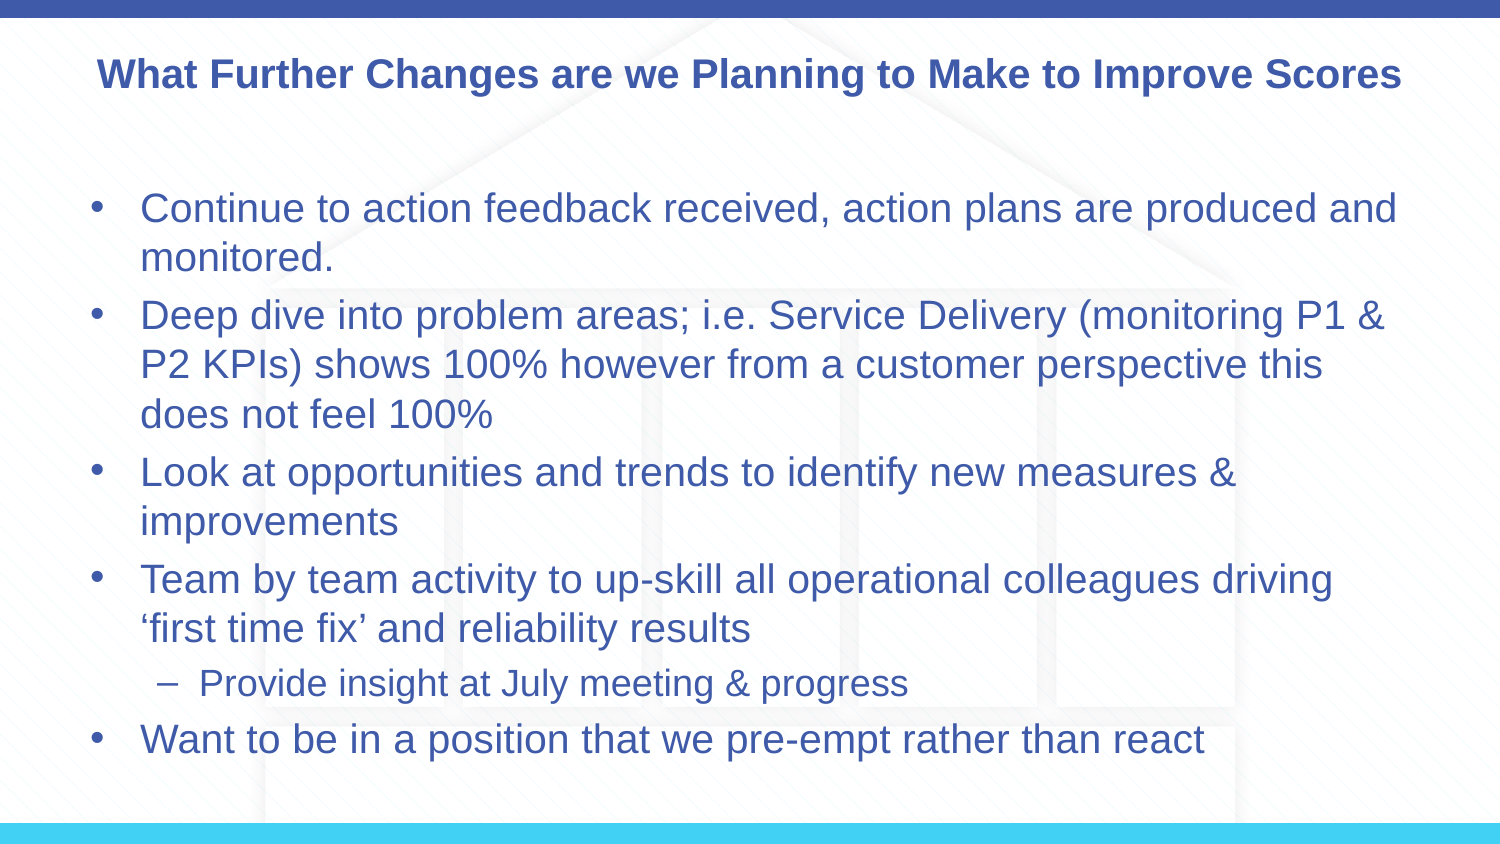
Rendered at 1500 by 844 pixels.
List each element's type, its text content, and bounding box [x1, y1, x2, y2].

title What Further Changes are we Planning to Make to Improve Scores [75, 20, 1425, 125]
picture [0, 0, 1500, 844]
list Continue to action feedback received, action plans are produced and monitored. Deep dive into problem areas; i.e. Service Delivery (monitoring P1 & P2 KPIs) shows 100% however from a customer perspective this does not feel 100% Look at opportunities and trends to identify new measures & improvements Team by team activity to up-skill all operational colleagues driving ‘first time fix’ and reliability results Provide insight at July meeting & progress Want to be in a position that we pre-empt rather than react [75, 173, 1425, 777]
